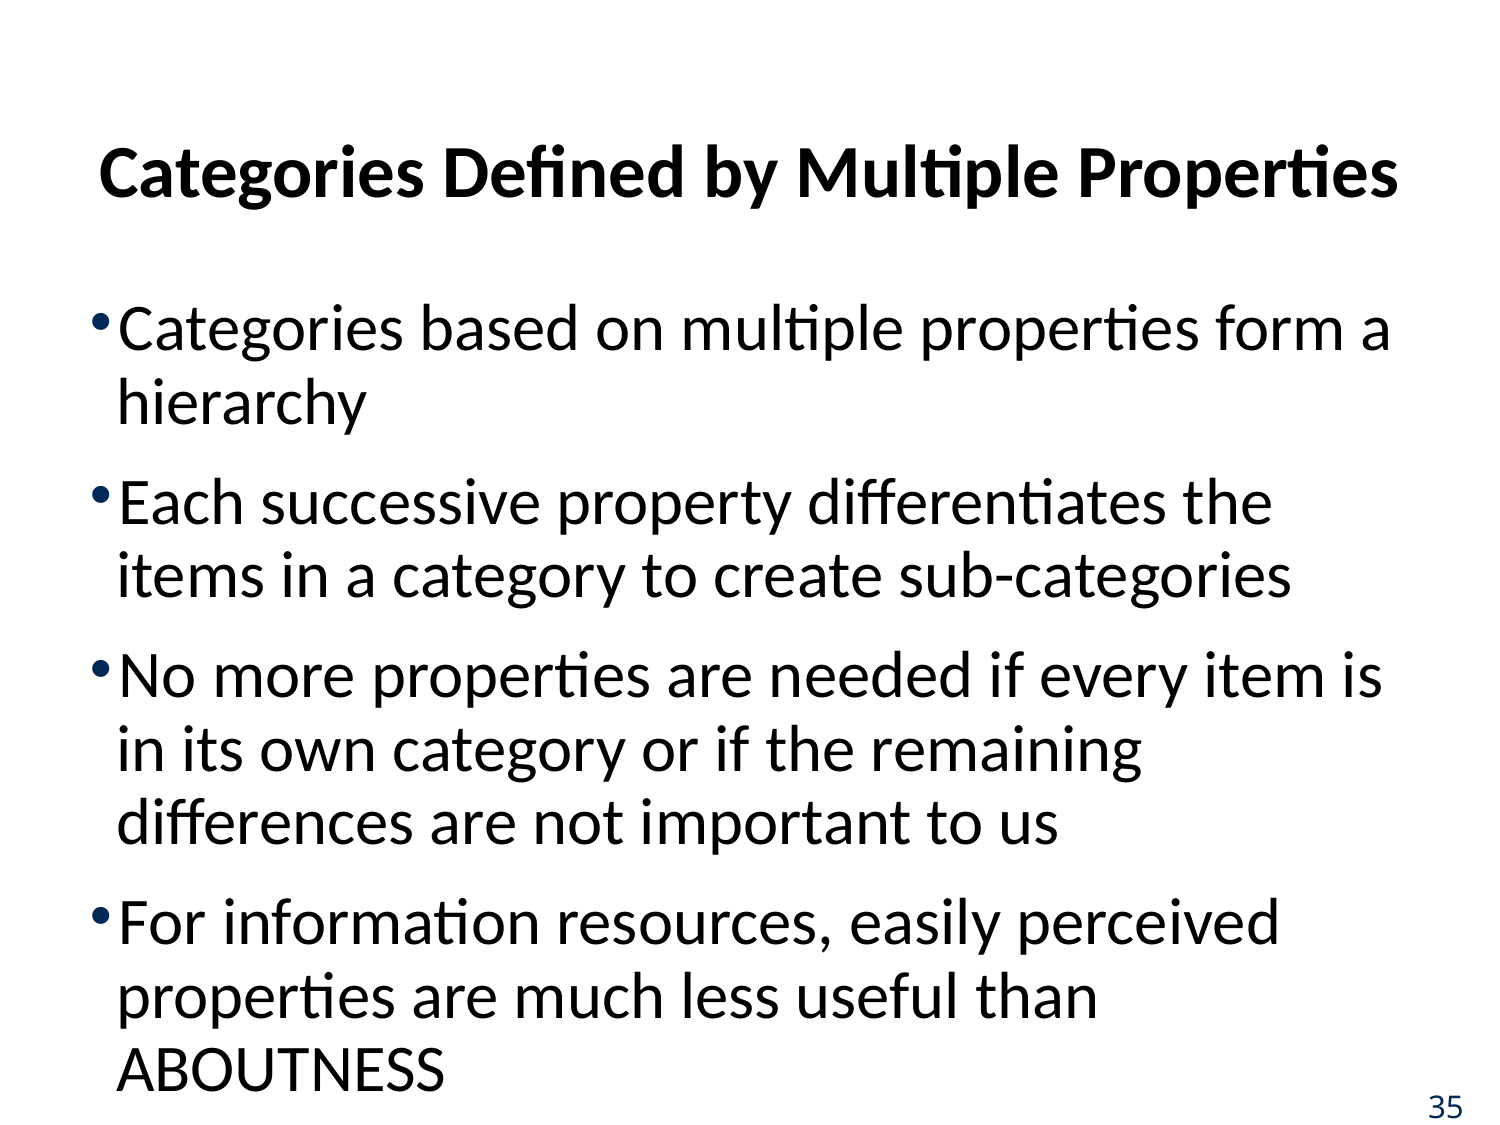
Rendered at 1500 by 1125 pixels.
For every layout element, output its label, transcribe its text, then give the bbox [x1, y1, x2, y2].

text_box 35 [1438, 1081, 1454, 1119]
title Categories Defined by Multiple Properties [75, 75, 1425, 271]
text_box Categories based on multiple properties form a hierarchy Each successive property differentiates the items in a category to create sub-categories No more properties are needed if every item is in its own category or if the remaining differences are not important to us For information resources, easily perceived properties are much less useful than ABOUTNESS [74, 284, 1413, 1114]
